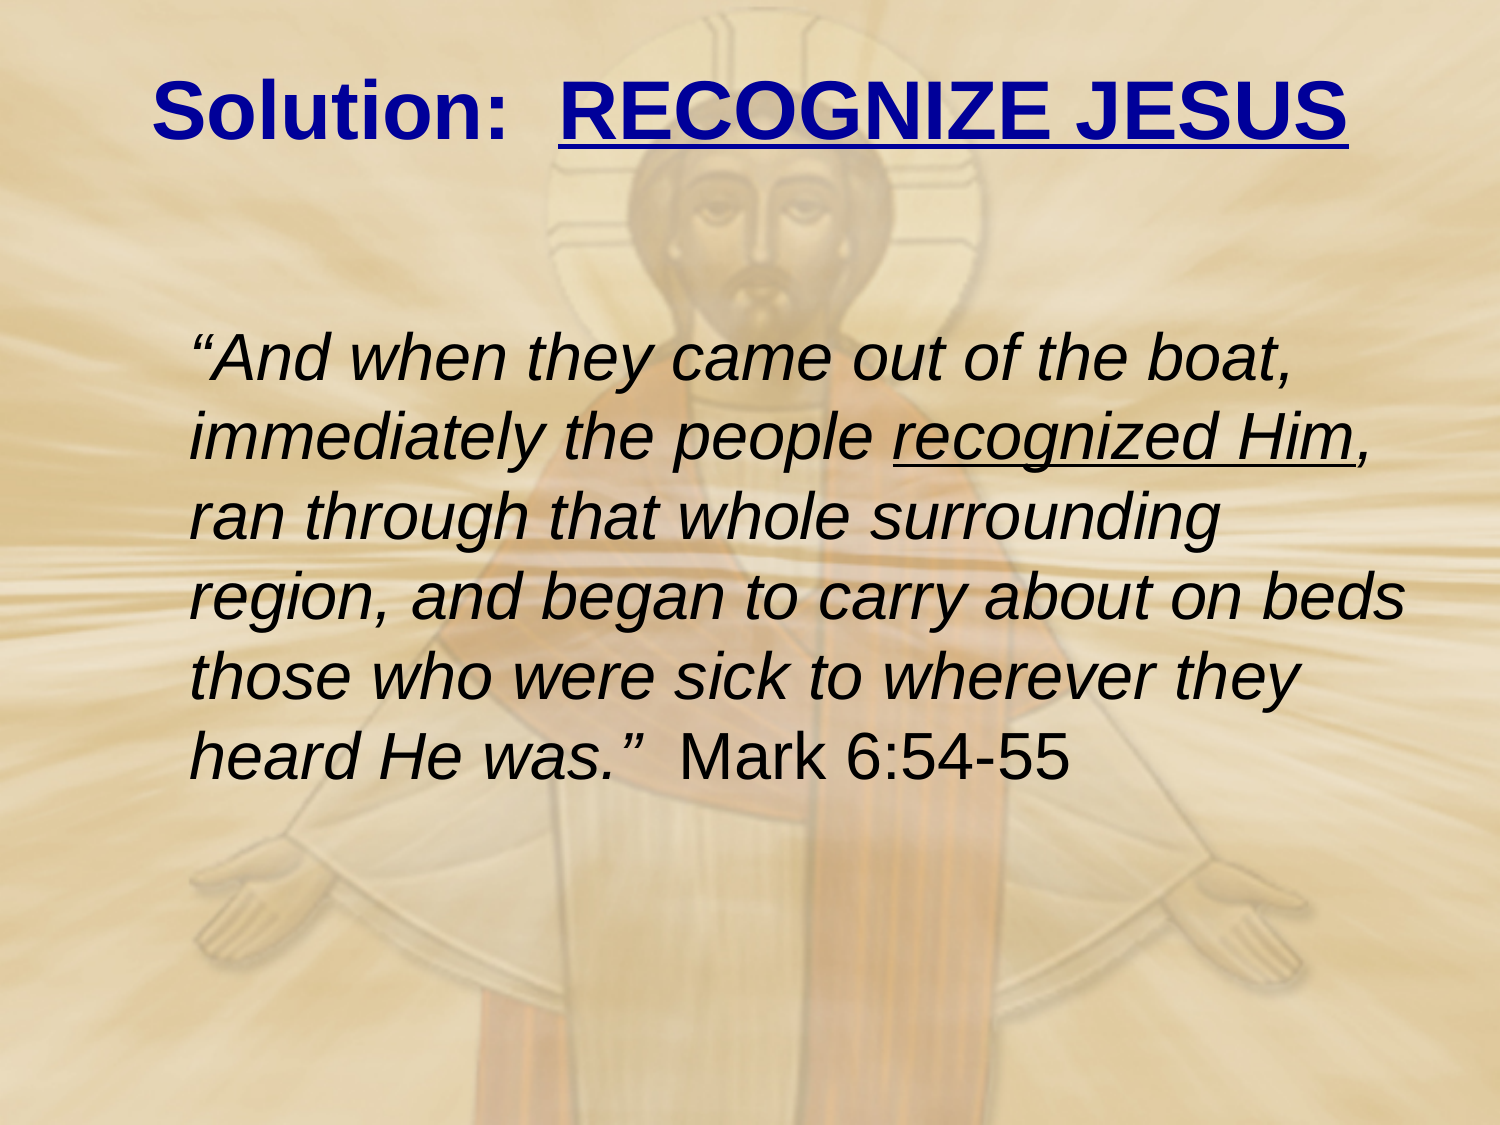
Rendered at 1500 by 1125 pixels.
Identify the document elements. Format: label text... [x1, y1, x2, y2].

title Solution: RECOGNIZE JESUS [74, 12, 1426, 201]
picture [0, 0, 1500, 1125]
list “And when they came out of the boat, immediately the people recognized Him, ran through that whole surrounding region, and began to carry about on beds those who were sick to wherever they heard He was.” Mark 6:54-55 [74, 212, 1426, 1125]
